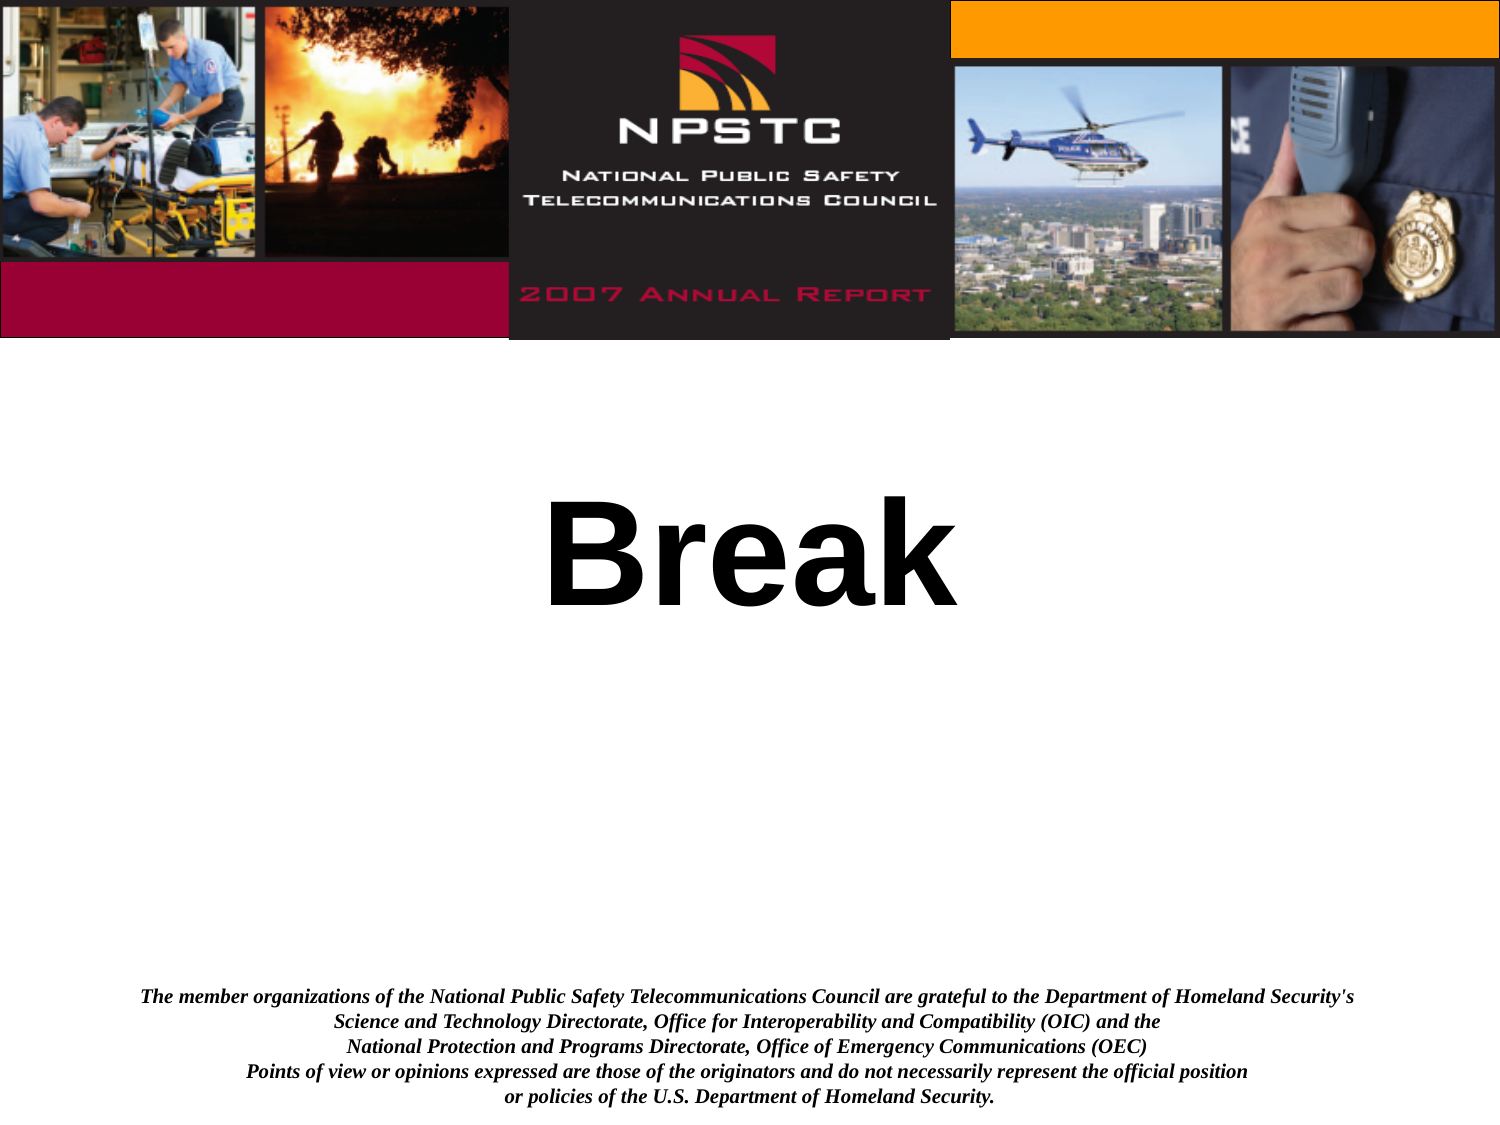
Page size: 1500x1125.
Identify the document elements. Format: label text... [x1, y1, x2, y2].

title Break [112, 425, 1388, 667]
